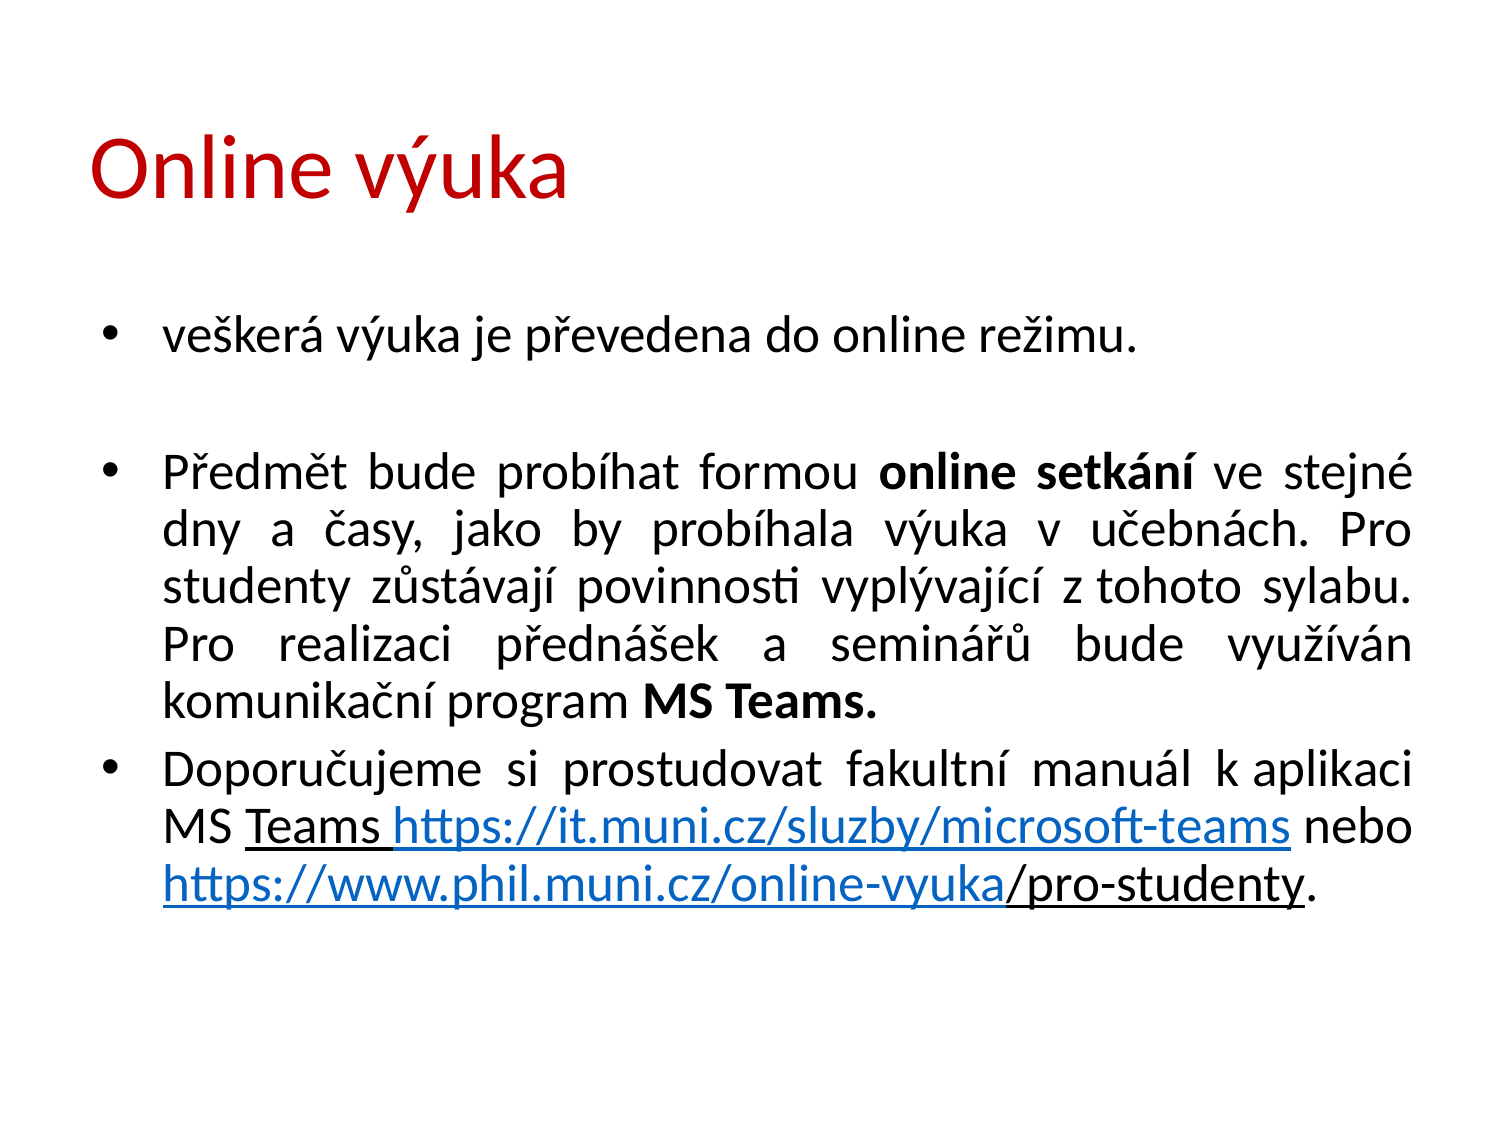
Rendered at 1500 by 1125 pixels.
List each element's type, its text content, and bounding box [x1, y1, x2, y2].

title Online výuka [74, 59, 1397, 278]
list veškerá výuka je převedena do online režimu. Předmět bude probíhat formou online setkání ve stejné dny a časy, jako by probíhala výuka v učebnách. Pro studenty zůstávají povinnosti vyplývající z tohoto sylabu. Pro realizaci přednášek a seminářů bude využíván komunikační program MS Teams. Doporučujeme si prostudovat fakultní manuál k aplikaci MS Teams https://it.muni.cz/sluzby/microsoft-teams nebo https://www.phil.muni.cz/online-vyuka/pro-studenty. [74, 299, 1429, 1066]
